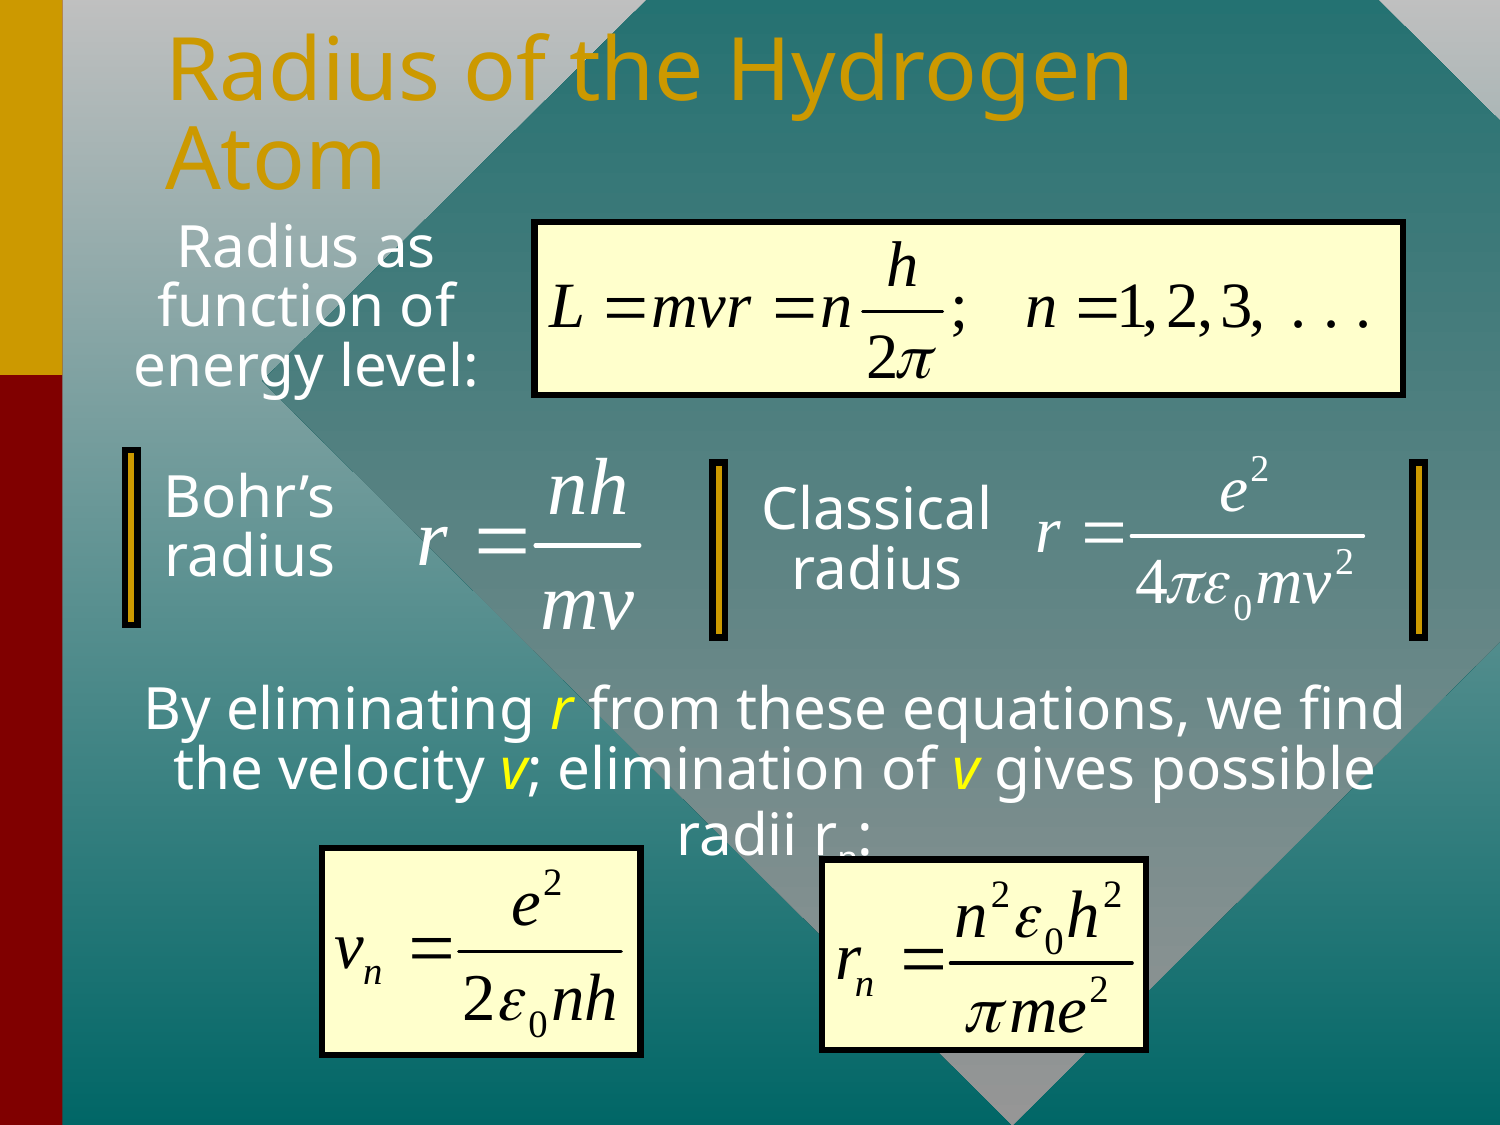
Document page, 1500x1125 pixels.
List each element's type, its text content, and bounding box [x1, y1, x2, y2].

title Radius of the Hydrogen Atom [150, 24, 1350, 213]
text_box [824, 862, 1144, 1048]
text_box By eliminating r from these equations, we find the velocity v; elimination of v gives possible radii rn: [112, 674, 1438, 877]
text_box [537, 224, 1401, 393]
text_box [324, 850, 638, 1052]
text_box Radius as function of energy level: [112, 212, 500, 406]
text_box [124, 437, 726, 648]
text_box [745, 437, 1426, 638]
